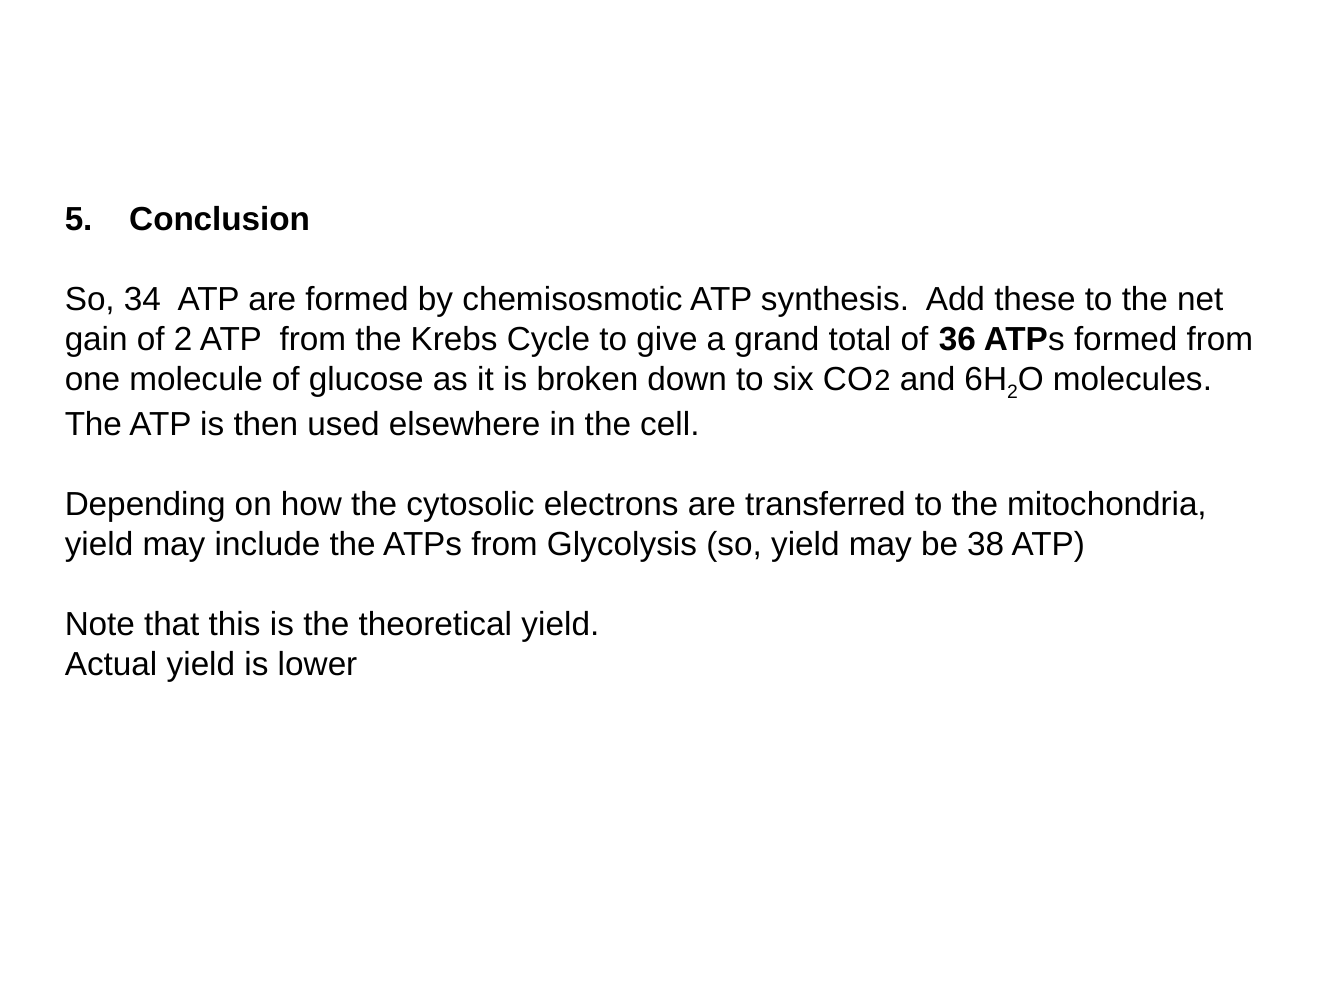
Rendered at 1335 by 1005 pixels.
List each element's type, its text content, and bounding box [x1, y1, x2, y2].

text_box 5. Conclusion So, 34 ATP are formed by chemisosmotic ATP synthesis. Add these to the net gain of 2 ATP from the Krebs Cycle to give a grand total of 36 ATPs formed from one molecule of glucose as it is broken down to six CO2 and 6H2O molecules. The ATP is then used elsewhere in the cell. Depending on how the cytosolic electrons are transferred to the mitochondria, yield may include the ATPs from Glycolysis (so, yield may be 38 ATP) Note that this is the theoretical yield. Actual yield is lower [50, 150, 1288, 690]
